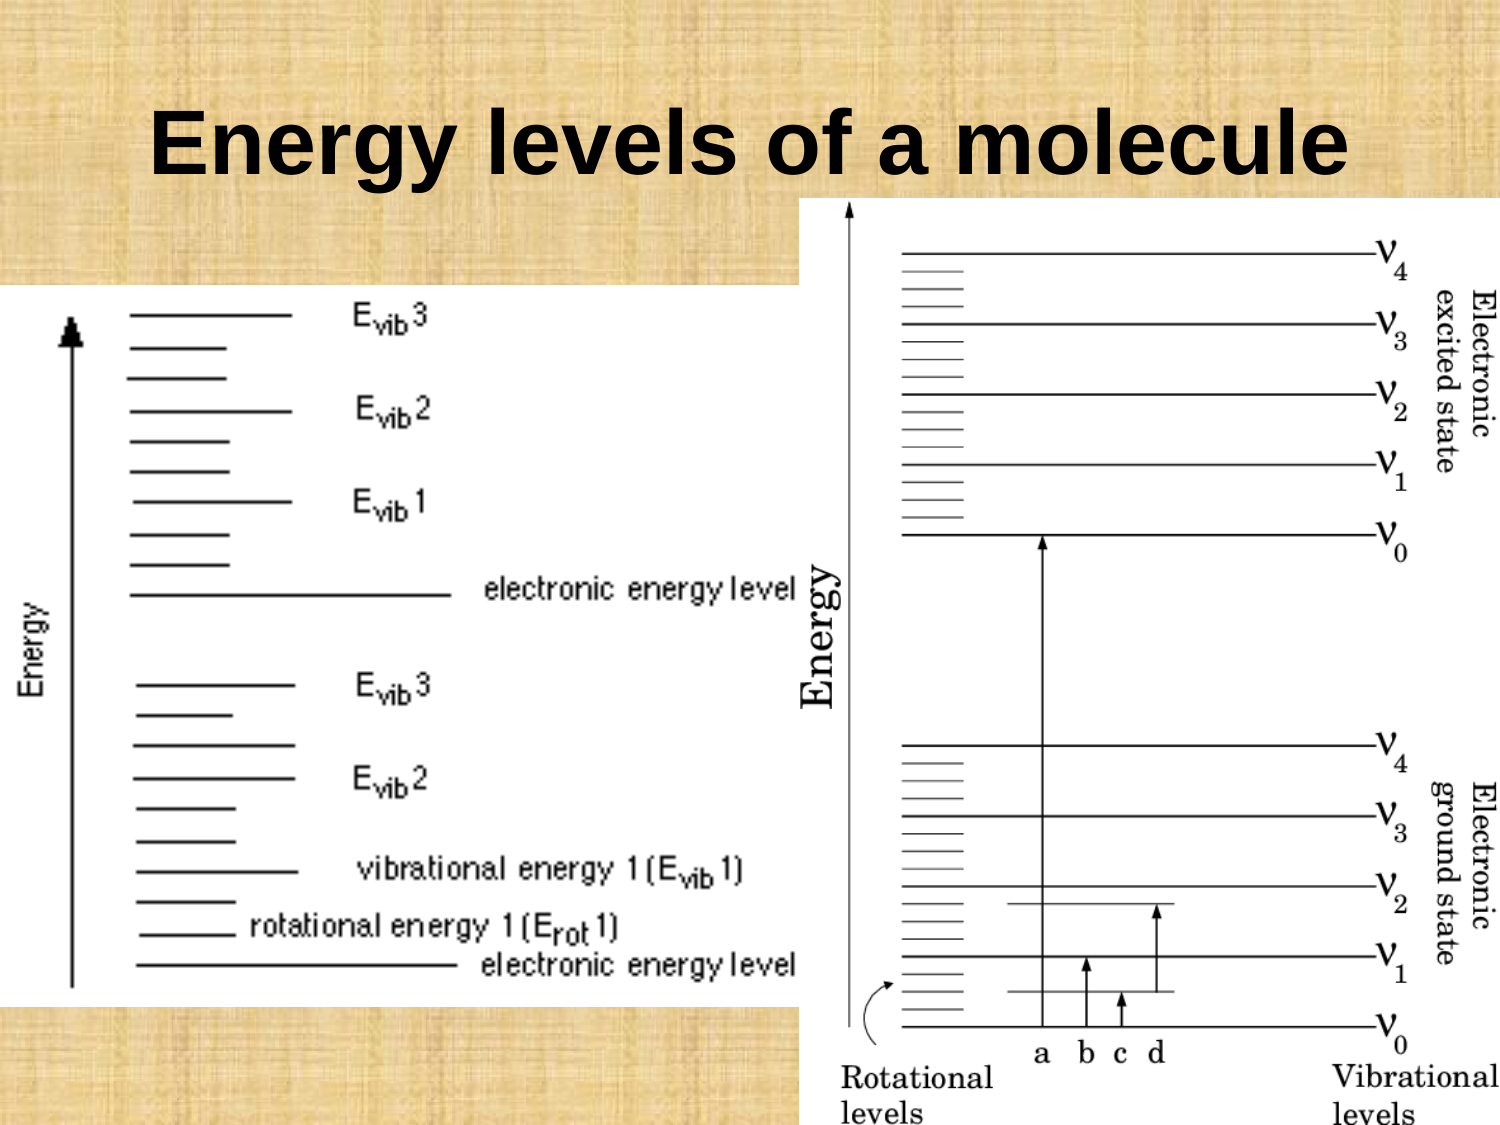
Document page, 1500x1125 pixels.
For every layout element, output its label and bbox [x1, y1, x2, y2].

text_box [0, 198, 1500, 1125]
picture [0, 0, 1500, 198]
